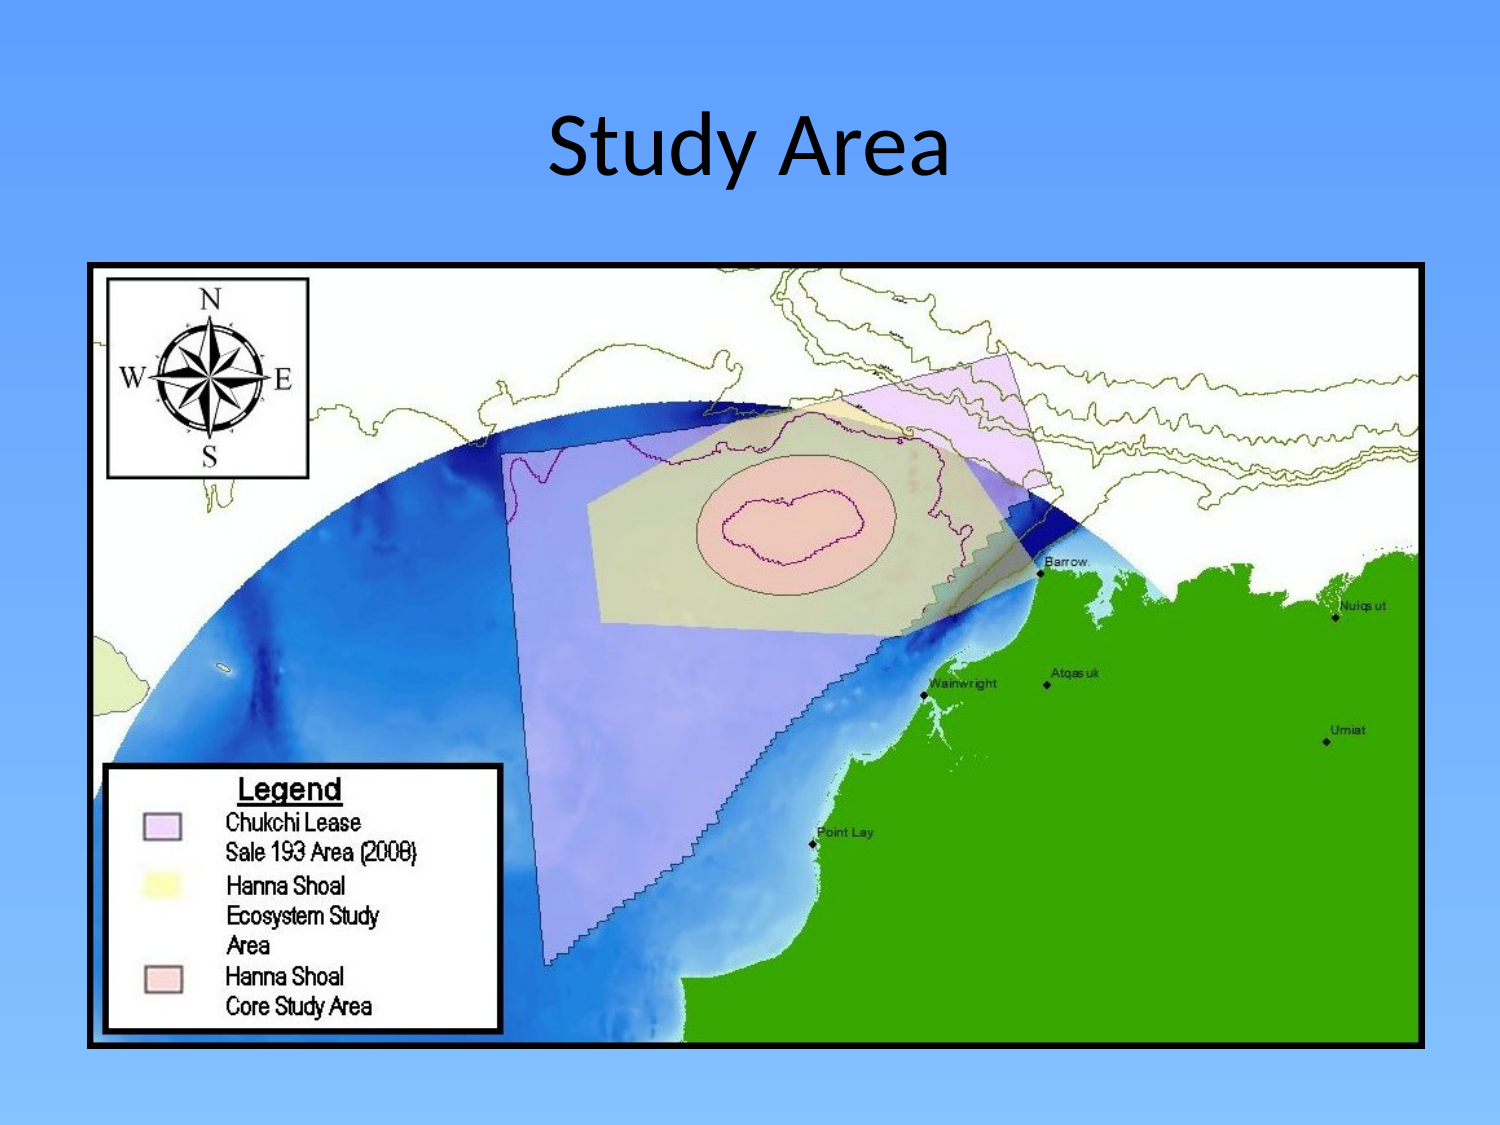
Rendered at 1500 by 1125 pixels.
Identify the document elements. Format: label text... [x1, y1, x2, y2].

title Study Area [75, 45, 1425, 233]
picture [87, 262, 1426, 1050]
